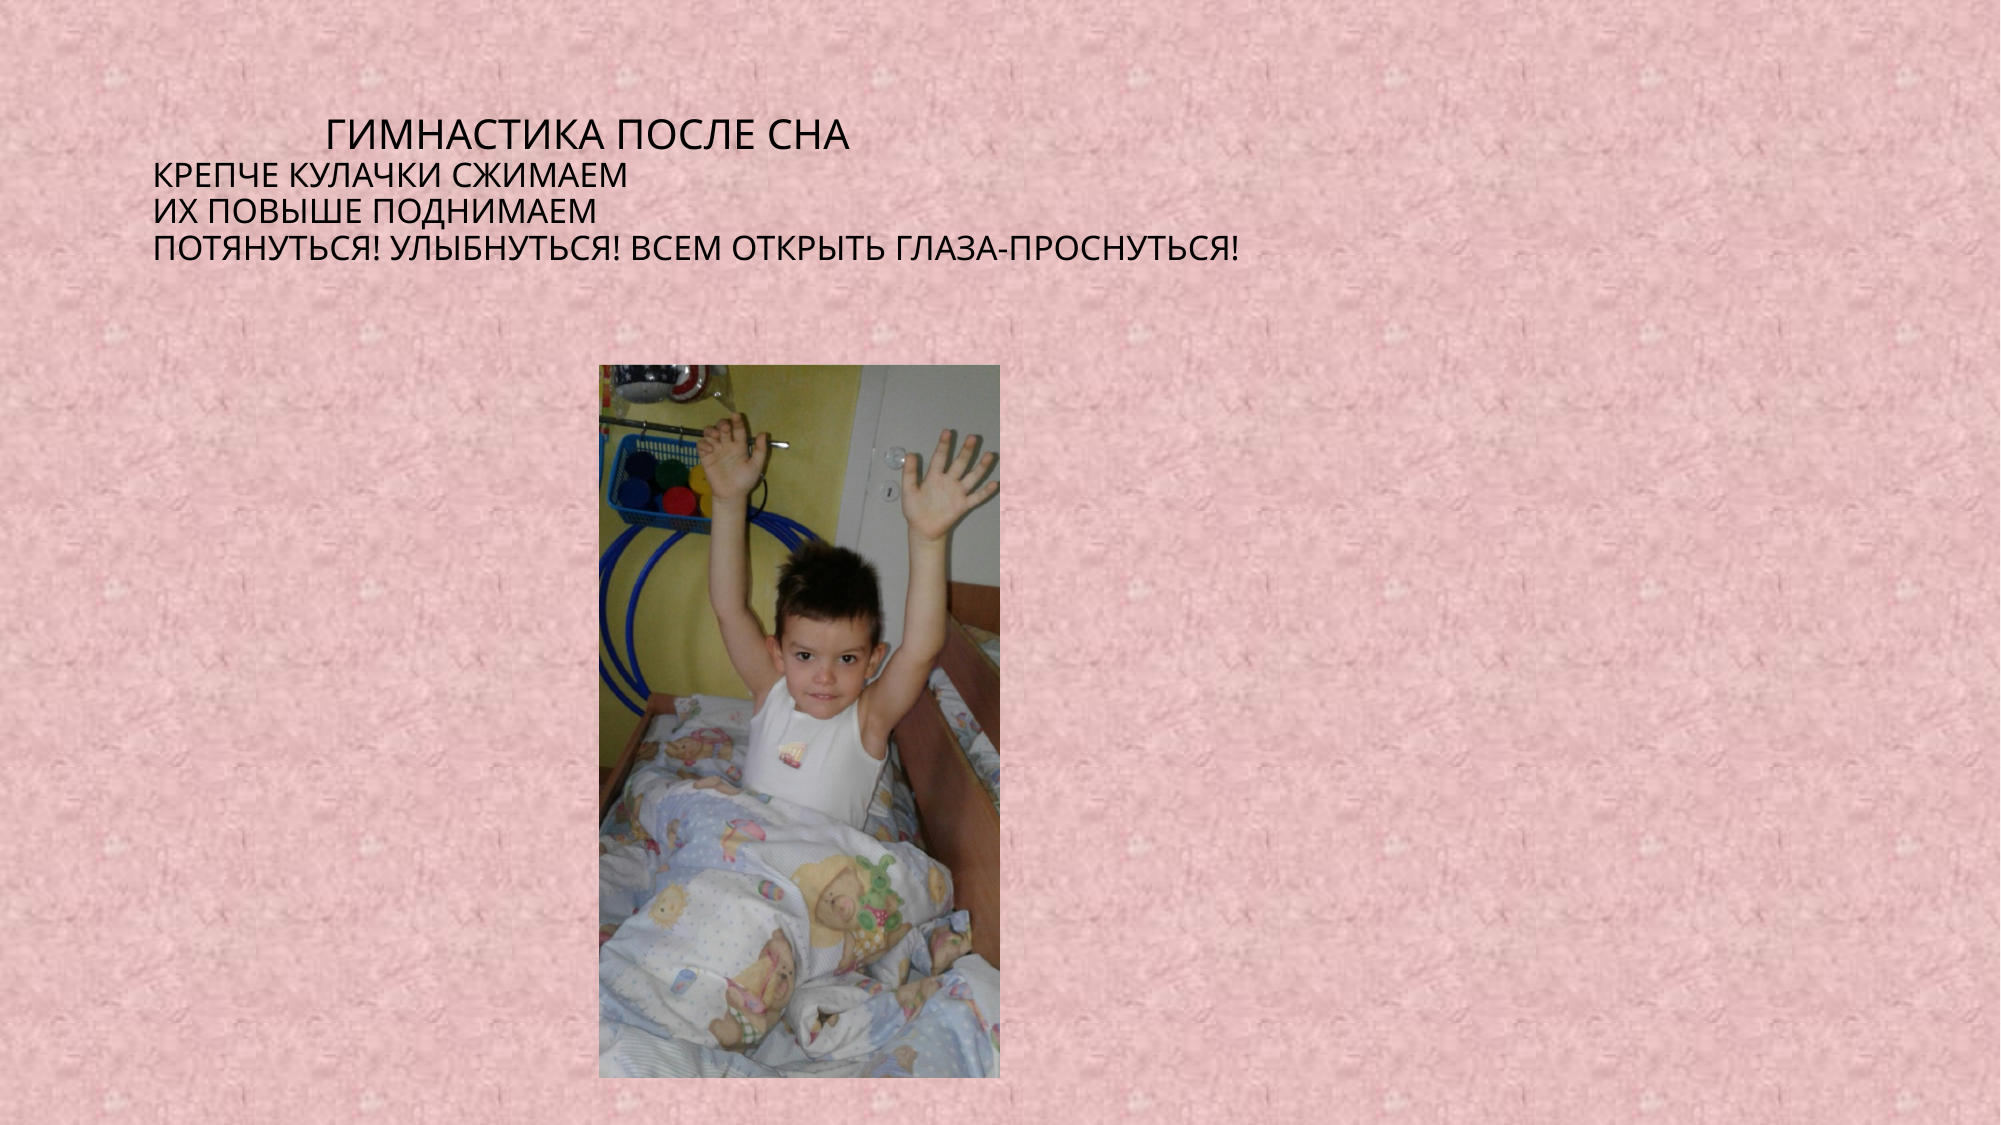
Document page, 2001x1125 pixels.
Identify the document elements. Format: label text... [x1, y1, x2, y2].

title ГИМНАСТИКА ПОСЛЕ СНА КРЕПЧЕ КУЛАЧКИ СЖИМАЕМ ИХ ПОВЫШЕ ПОДНИМАЕМ ПОТЯНУТЬСЯ! УЛЫБНУТЬСЯ! ВСЕМ ОТКРЫТЬ ГЛАЗА-ПРОСНУТЬСЯ! [137, 59, 1863, 278]
picture [0, 0, 2001, 1125]
